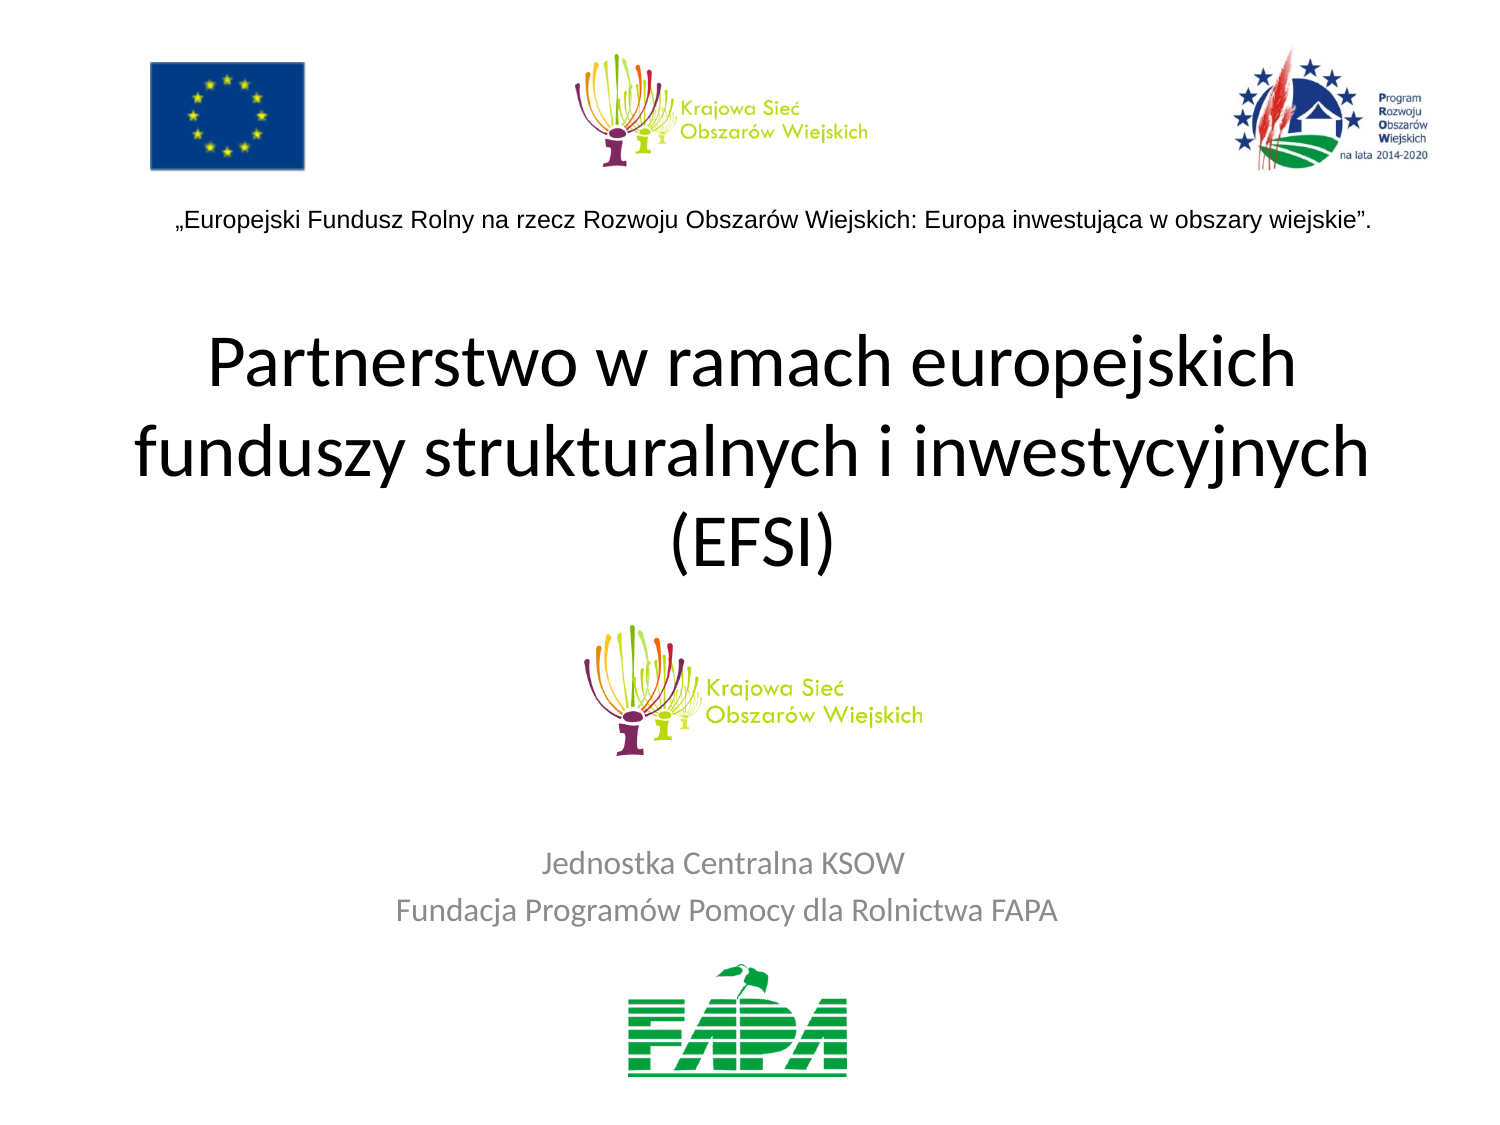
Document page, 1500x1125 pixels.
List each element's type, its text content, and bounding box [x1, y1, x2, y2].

picture [149, 62, 311, 176]
picture [584, 625, 922, 756]
picture [1224, 39, 1443, 182]
text_box „Europejski Fundusz Rolny na rzecz Rozwoju Obszarów Wiejskich: Europa inwestująca w obszary wiejskie”. [99, 151, 1450, 241]
picture [574, 54, 868, 168]
subtitle Jednostka Centralna KSOW Fundacja Programów Pomocy dla Rolnictwa FAPA [121, 833, 1334, 1060]
picture [628, 963, 847, 1077]
title Partnerstwo w ramach europejskich funduszy strukturalnych i inwestycyjnych (EFSI) [115, 290, 1391, 602]
